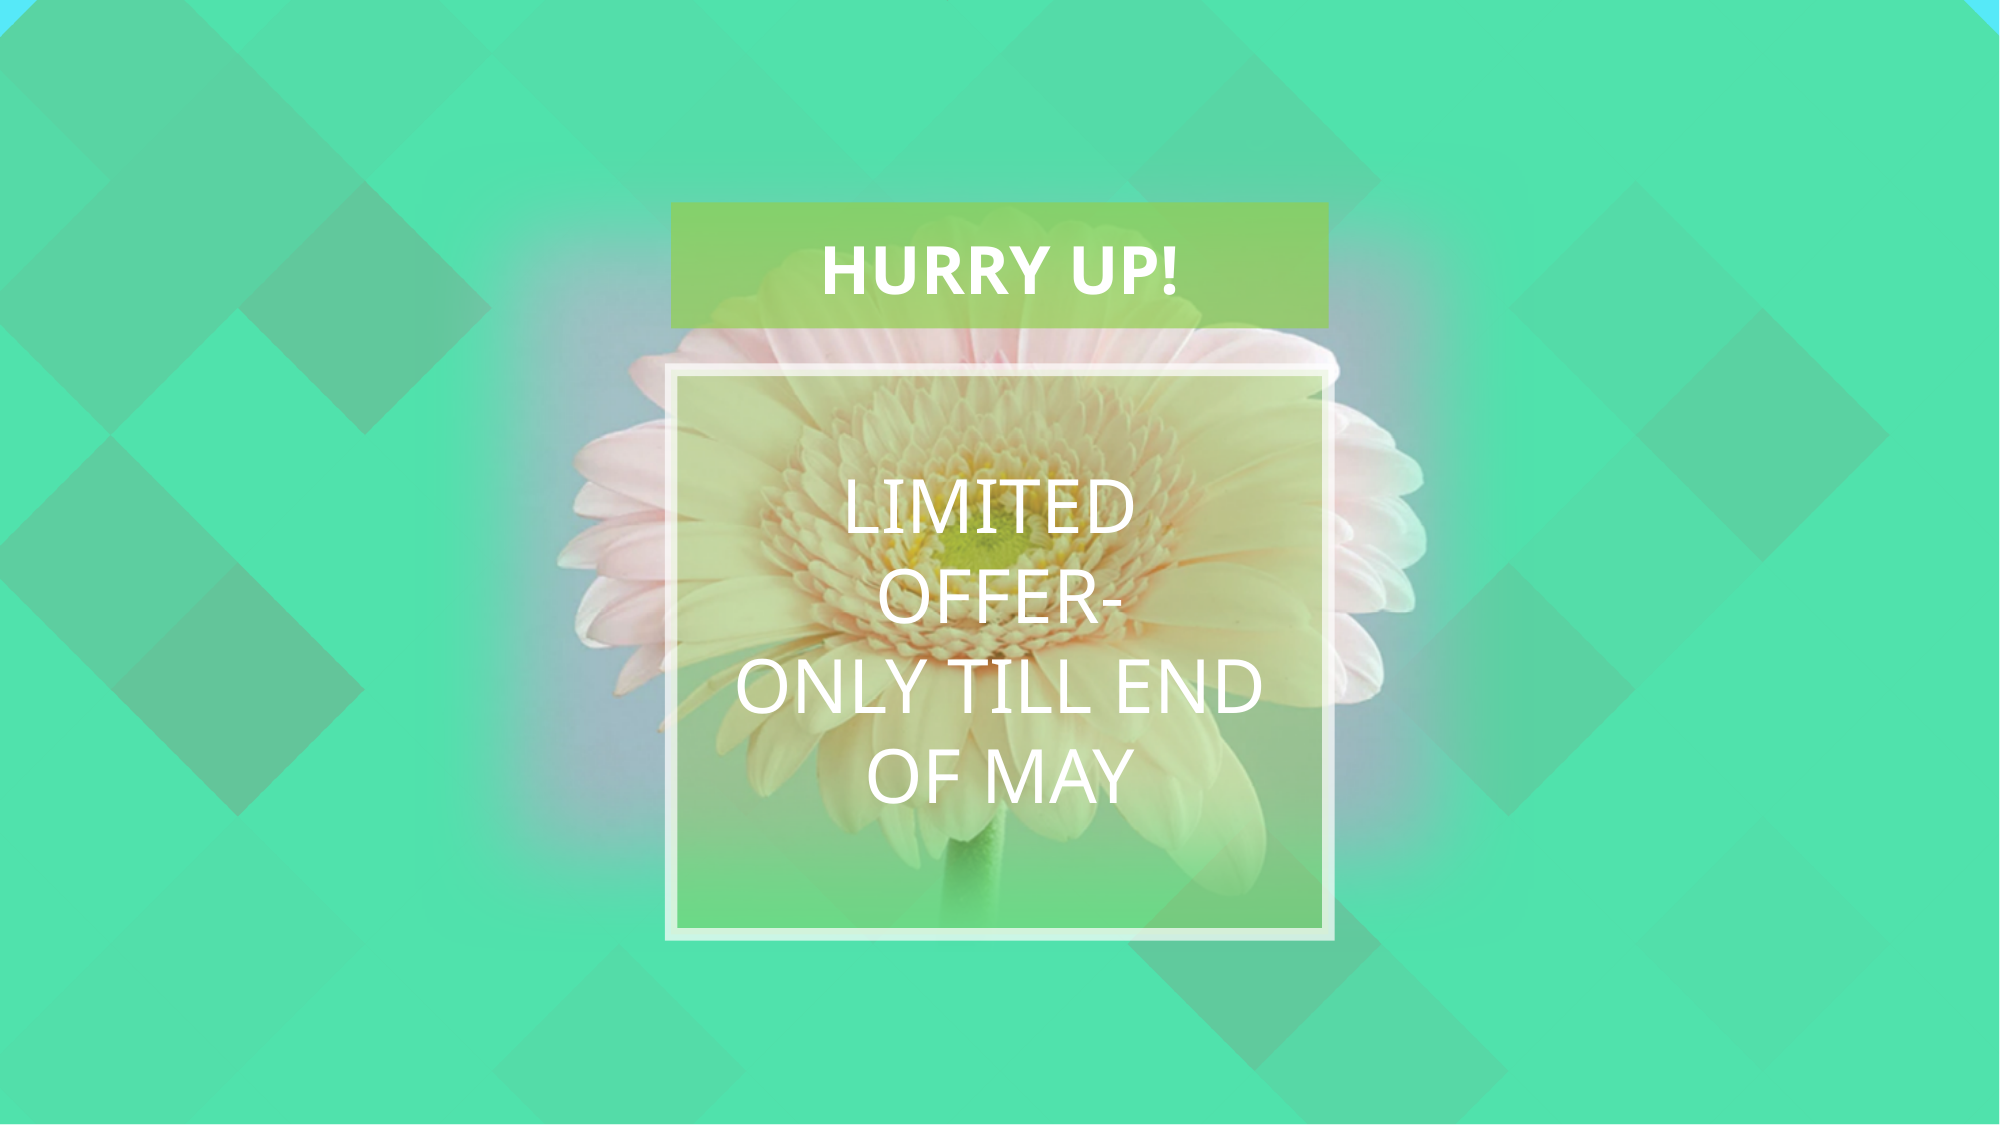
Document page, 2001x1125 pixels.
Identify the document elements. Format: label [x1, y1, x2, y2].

text_box [671, 202, 1329, 329]
picture [0, 0, 2000, 1125]
